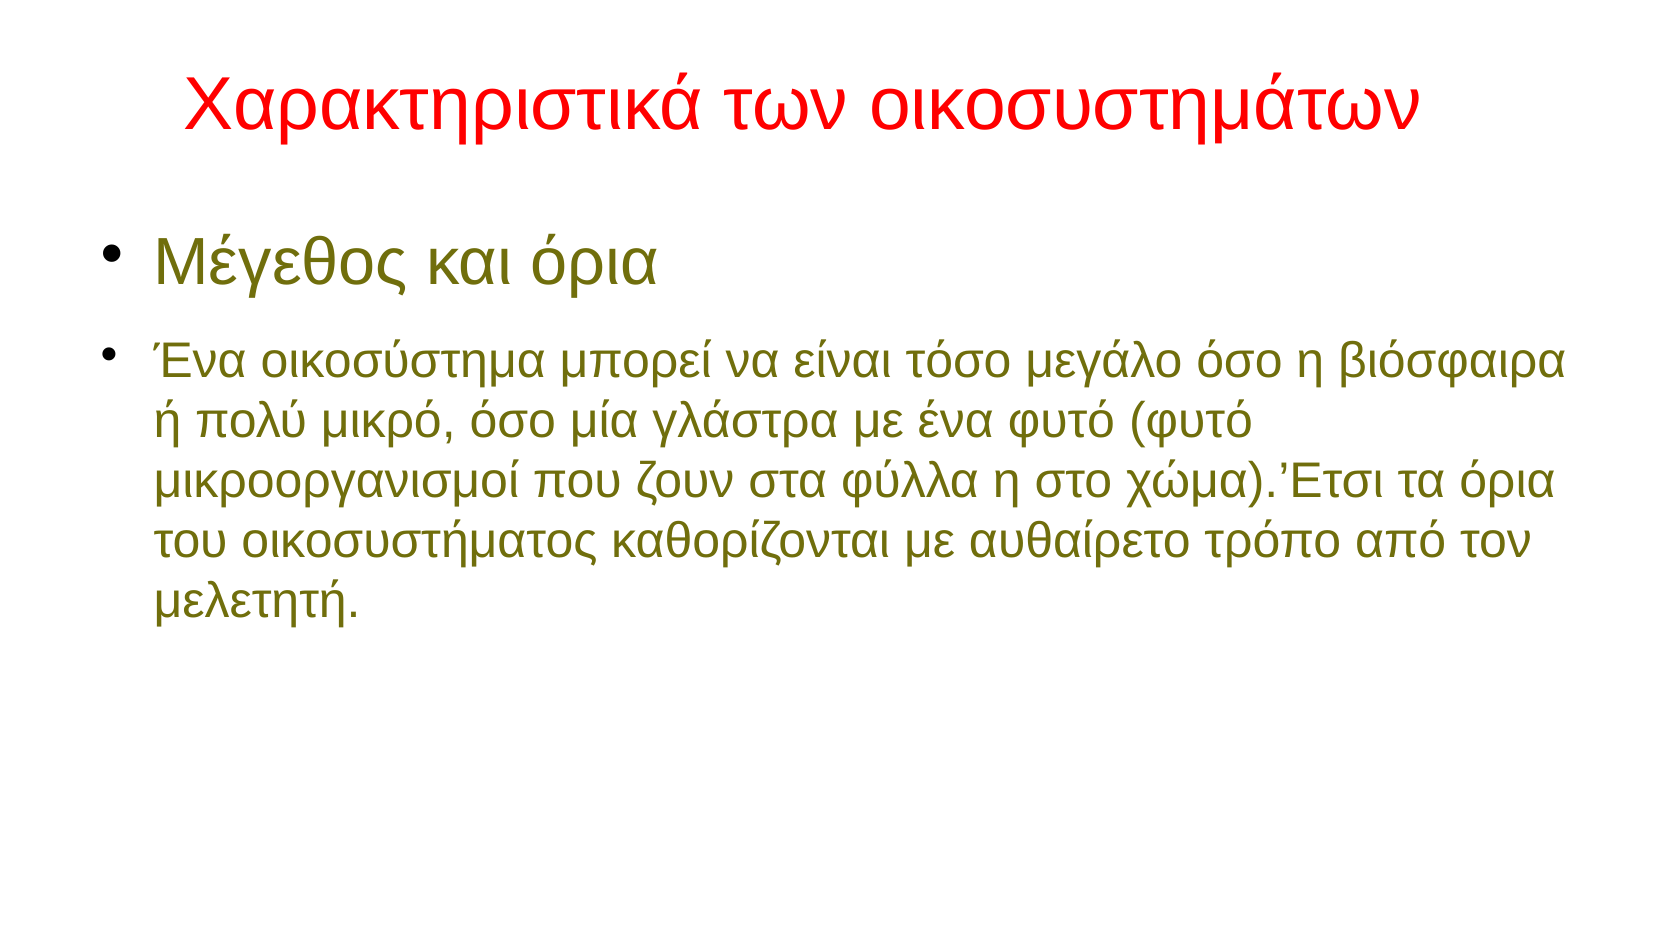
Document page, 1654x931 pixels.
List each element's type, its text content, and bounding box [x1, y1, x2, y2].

text_box Μέγεθος και όρια Ένα οικοσύστημα μπορεί να είναι τόσο μεγάλο όσο η βιόσφαιρα ή πολύ μικρό, όσο μία γλάστρα με ένα φυτό (φυτό μικροοργανισμοί που ζουν στα φύλλα η στο χώμα).’Ετσι τα όρια του οικοσυστήματος καθορίζονται με αυθαίρετο τρόπο από τον μελετητή. [82, 217, 1571, 757]
text_box Χαρακτηριστικά των οικοσυστημάτων [58, 21, 1547, 177]
